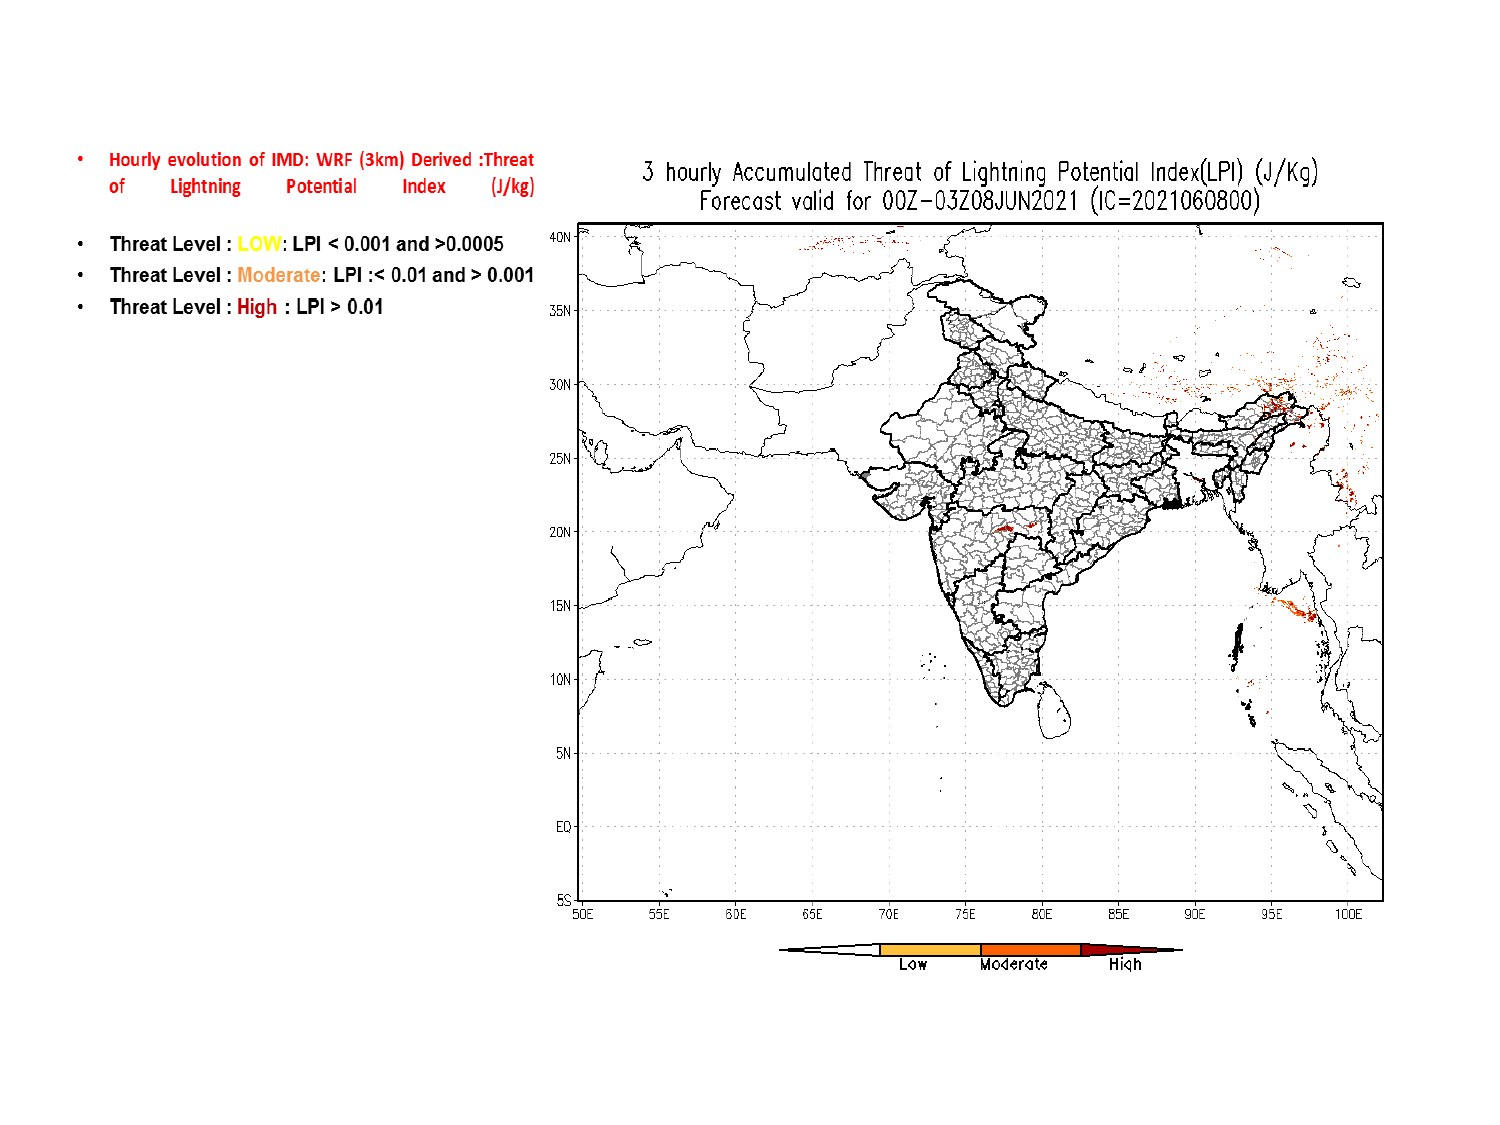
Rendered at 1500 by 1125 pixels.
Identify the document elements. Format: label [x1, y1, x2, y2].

picture [74, 149, 1426, 976]
